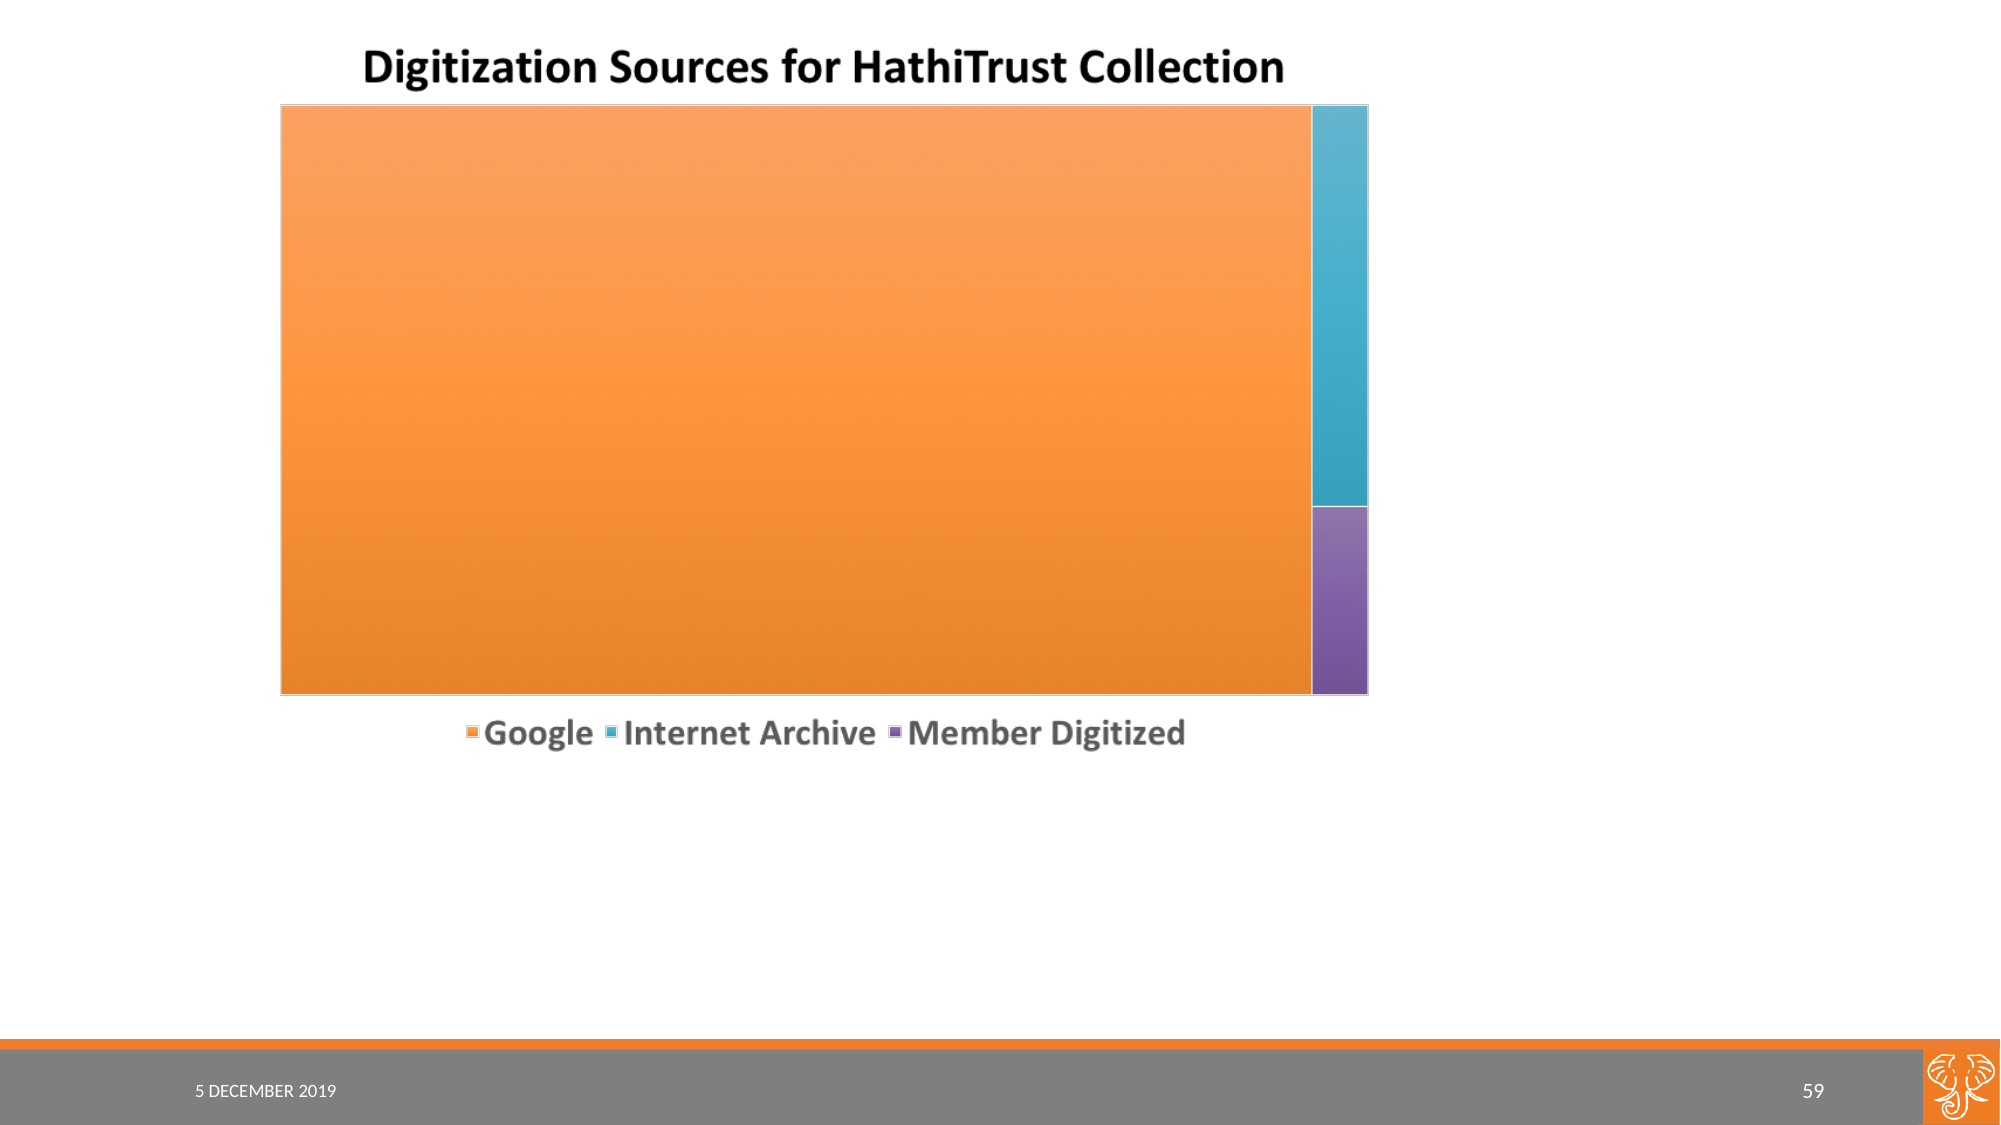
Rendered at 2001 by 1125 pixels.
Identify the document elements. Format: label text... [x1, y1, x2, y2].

picture [1923, 1049, 2000, 1124]
slide_number 59 [1624, 1059, 1840, 1120]
picture [272, 24, 1748, 1023]
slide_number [180, 1059, 586, 1120]
